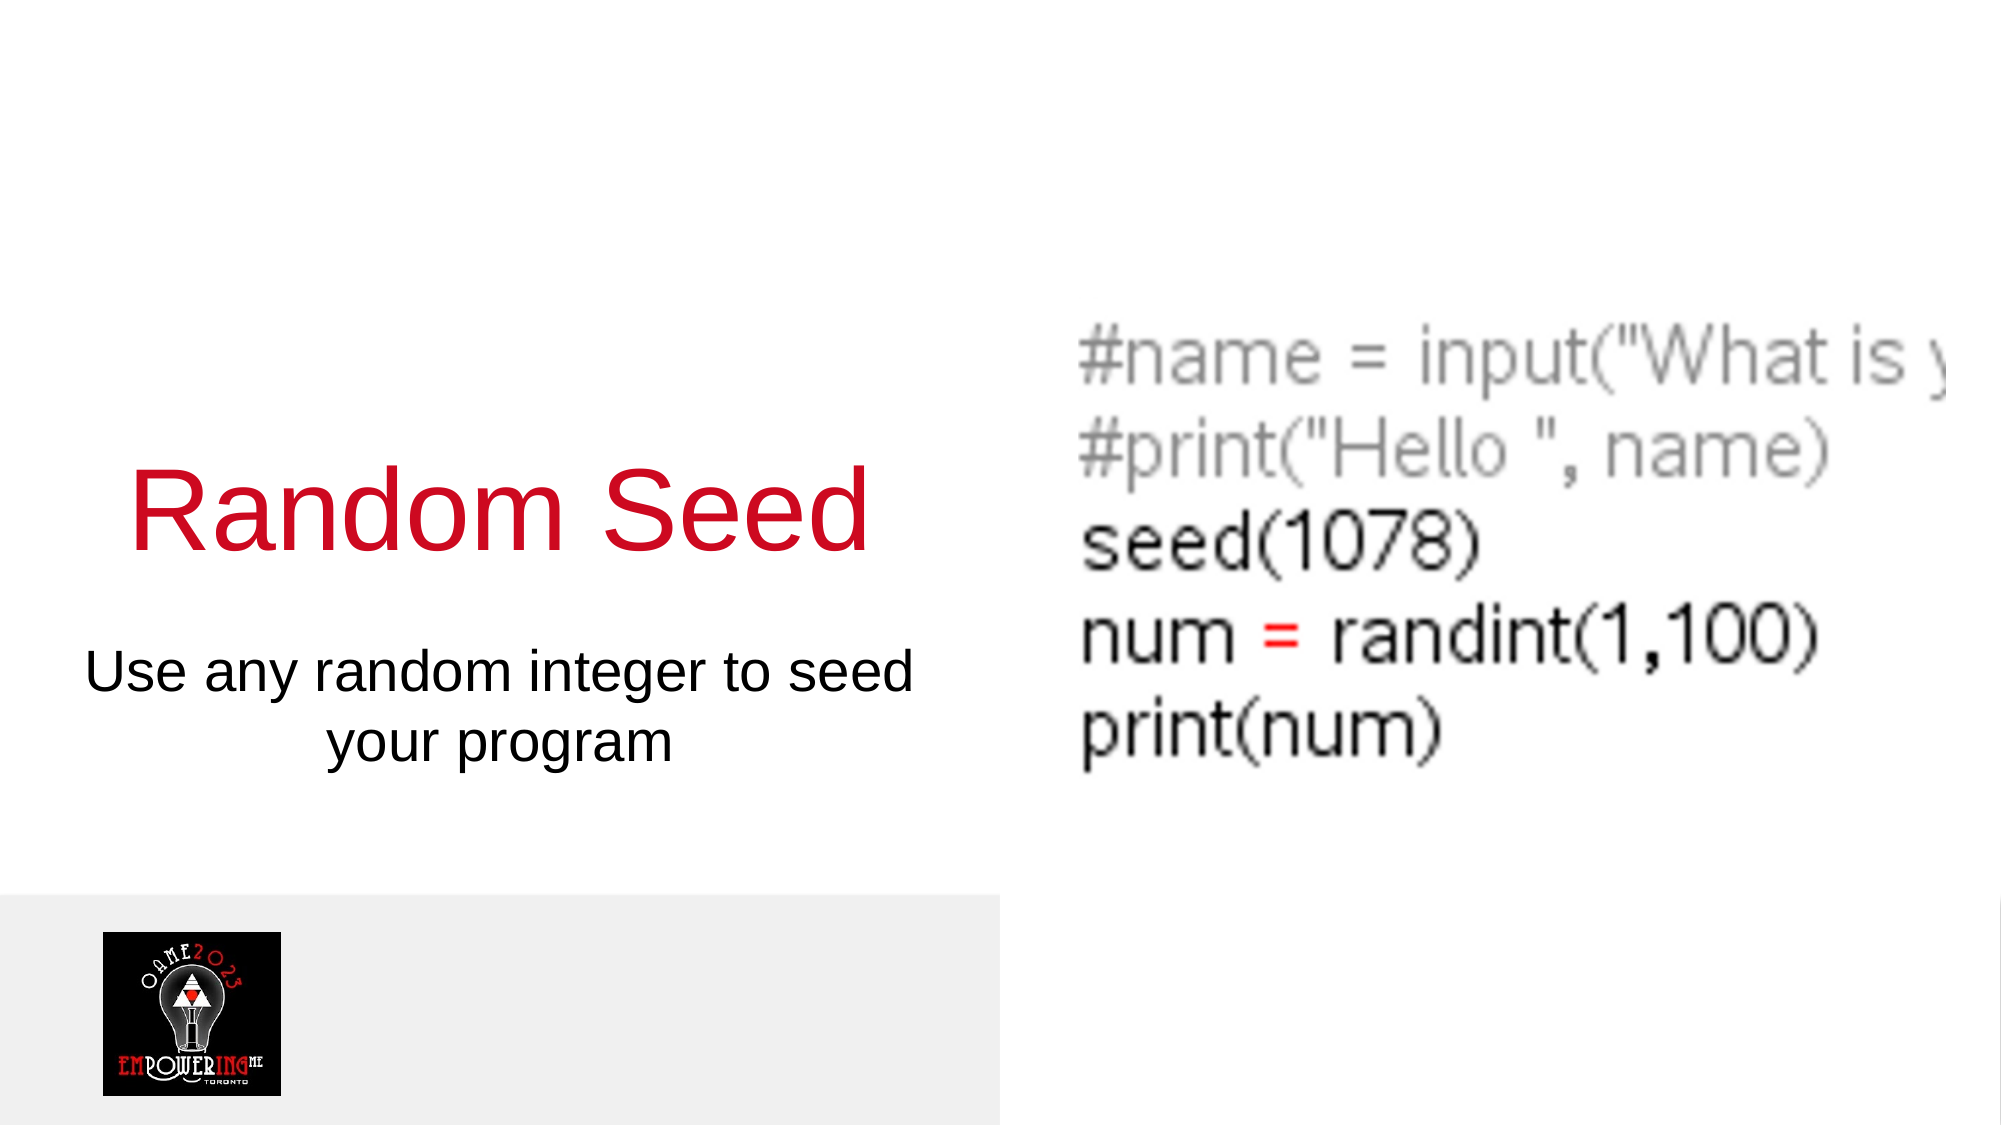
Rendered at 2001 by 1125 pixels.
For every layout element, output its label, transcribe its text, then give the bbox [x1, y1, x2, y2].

subtitle Use any random integer to seed your program [58, 613, 943, 884]
title Random Seed [58, 269, 943, 594]
picture [103, 932, 281, 1096]
picture [1078, 297, 1947, 828]
